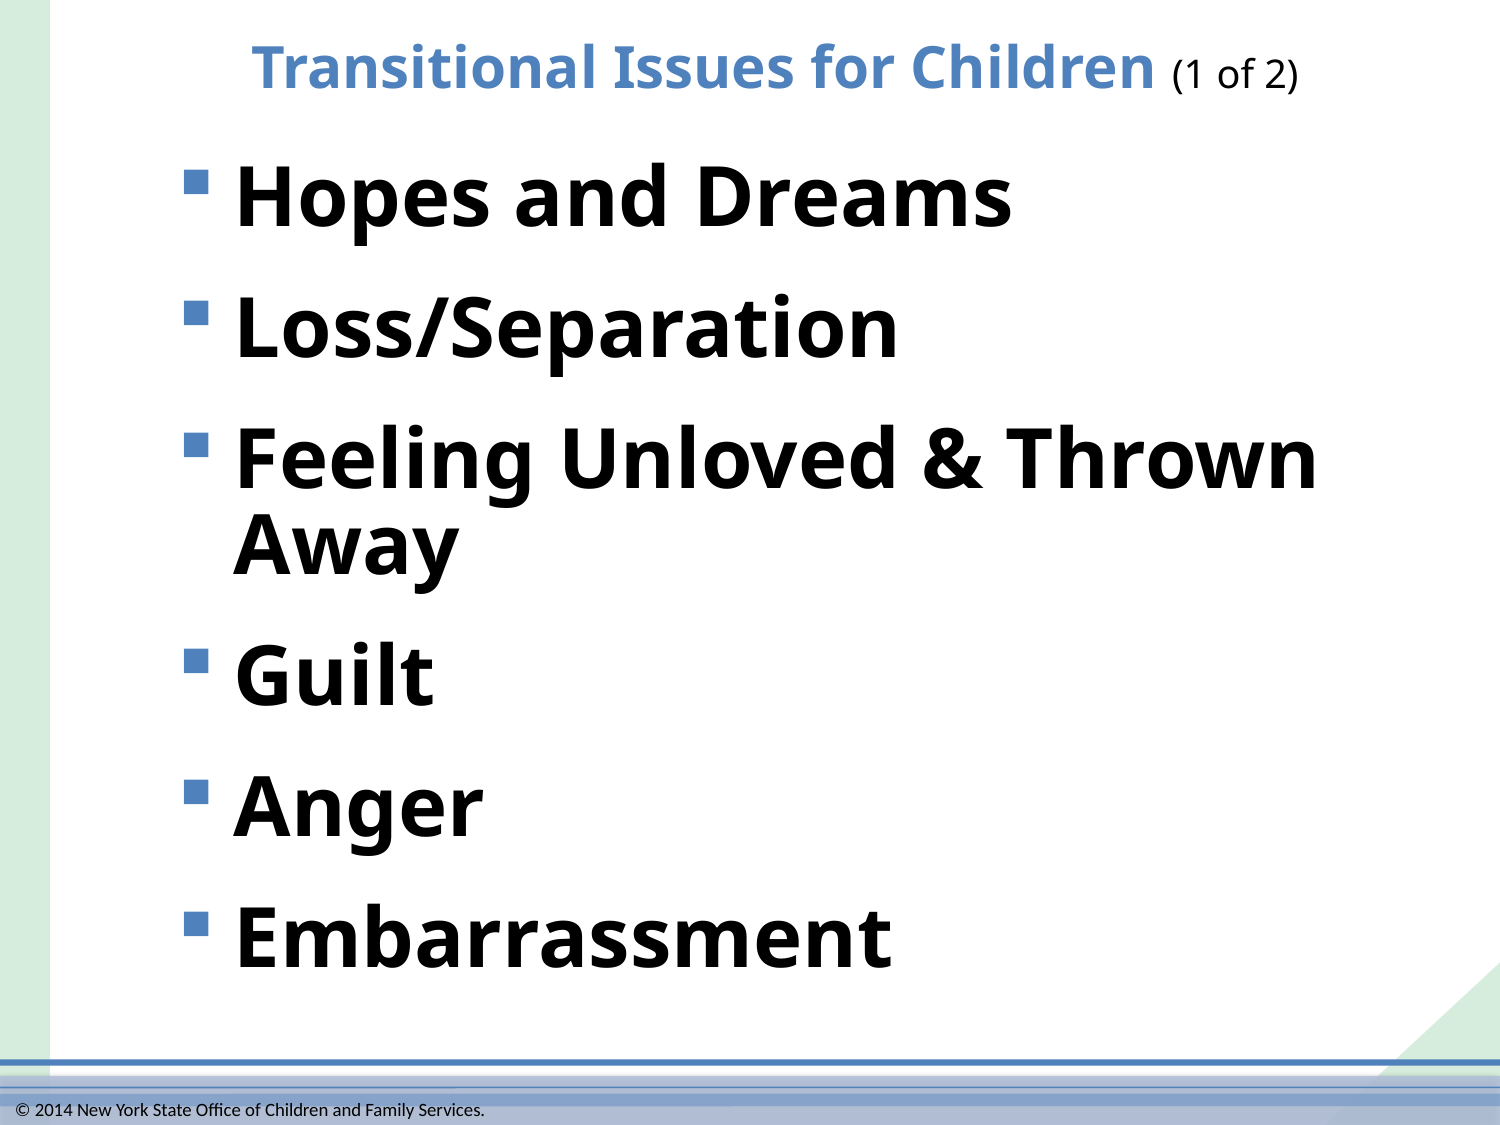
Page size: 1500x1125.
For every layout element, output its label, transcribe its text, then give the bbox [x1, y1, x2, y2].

title Transitional Issues for Children (1 of 2) [50, 0, 1500, 163]
list Hopes and Dreams Loss/Separation Feeling Unloved & Thrown Away Guilt Anger Embarrassment [162, 149, 1400, 1000]
